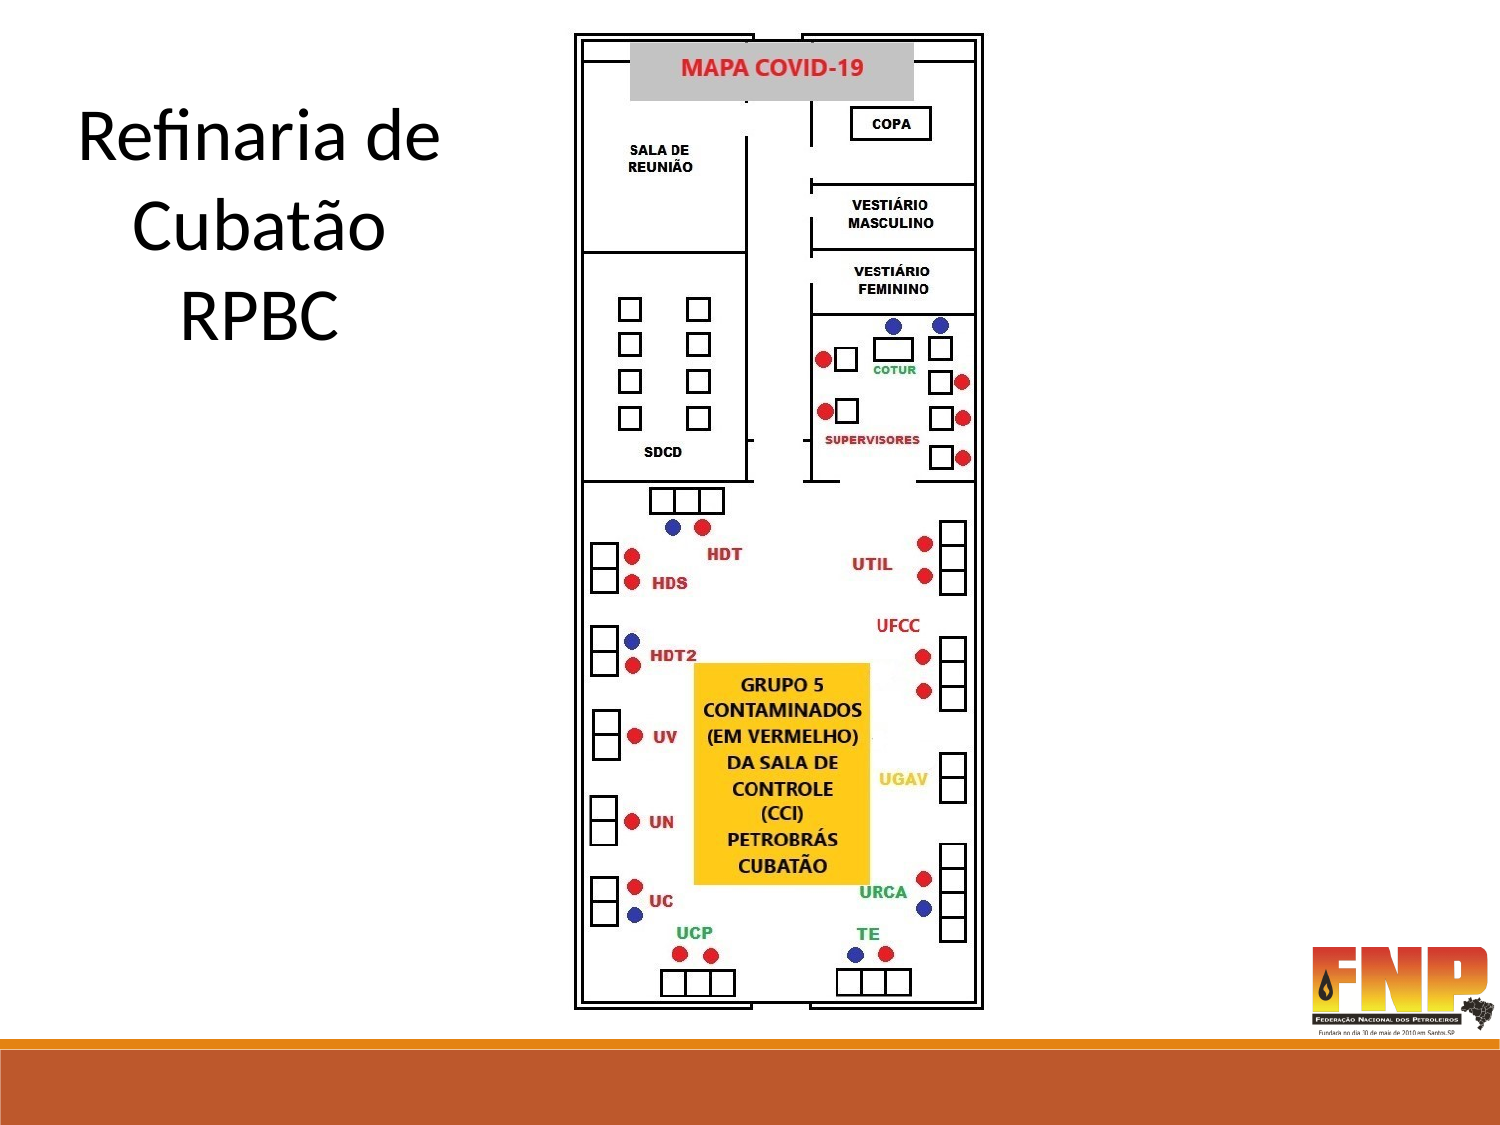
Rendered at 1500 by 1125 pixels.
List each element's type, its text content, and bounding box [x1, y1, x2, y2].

picture [1311, 946, 1495, 1036]
picture [465, 3, 1086, 1036]
text_box Refinaria de Cubatão RPBC [53, 78, 463, 363]
